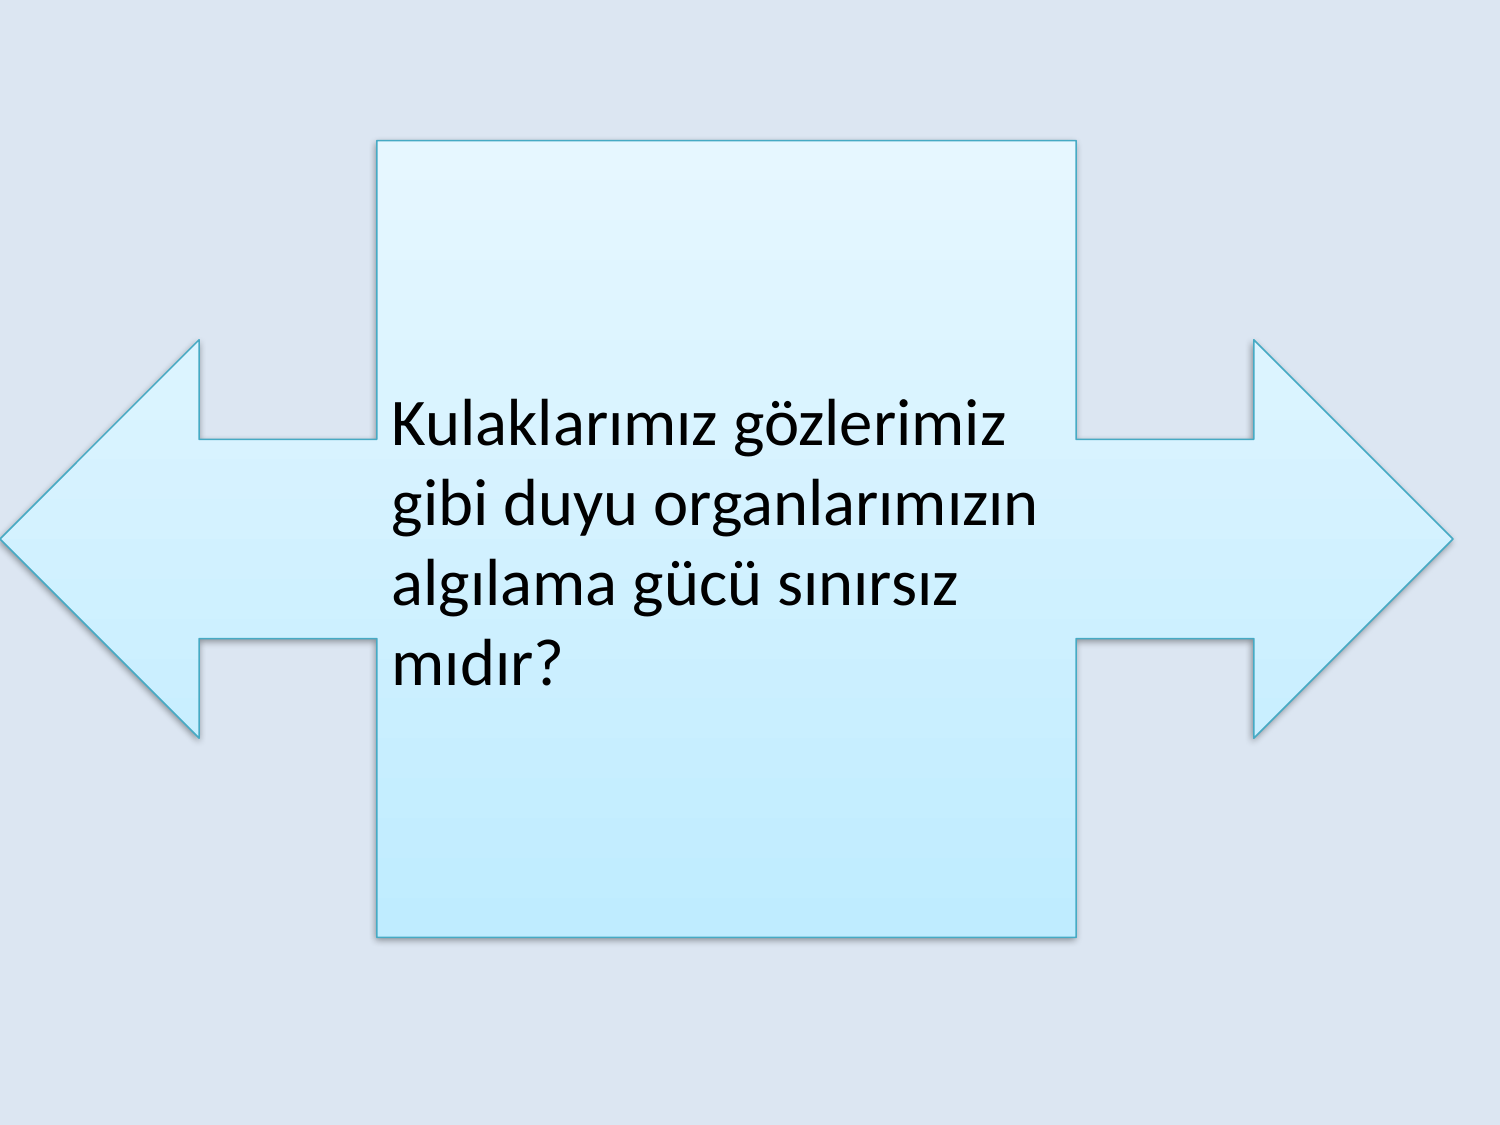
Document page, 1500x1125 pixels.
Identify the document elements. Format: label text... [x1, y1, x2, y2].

text_box Kulaklarımız gözlerimiz gibi duyu organlarımızın algılama gücü sınırsız mıdır? [0, 139, 1454, 939]
